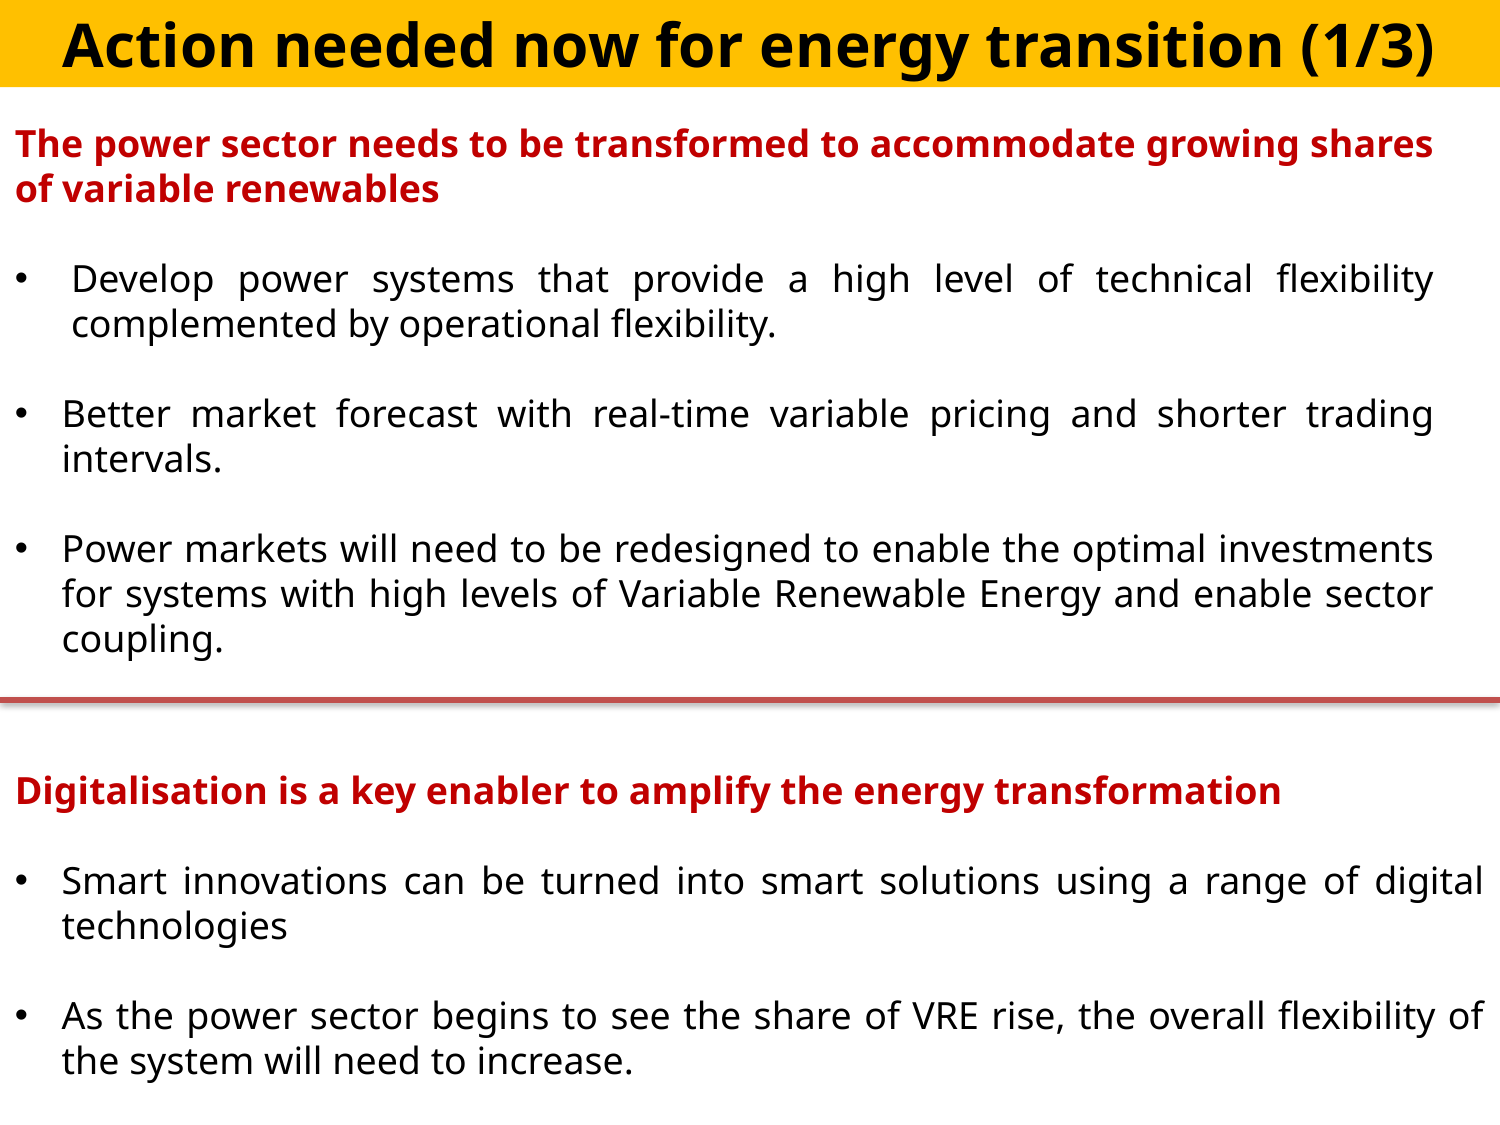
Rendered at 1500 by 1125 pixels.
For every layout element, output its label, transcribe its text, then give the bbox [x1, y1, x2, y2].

text_box Action needed now for energy transition (1/3) [0, 0, 1500, 88]
text_box The power sector needs to be transformed to accommodate growing shares of variable renewables Develop power systems that provide a high level of technical flexibility complemented by operational flexibility. Better market forecast with real-time variable pricing and shorter trading intervals. Power markets will need to be redesigned to enable the optimal investments for systems with high levels of Variable Renewable Energy and enable sector coupling. [0, 112, 1450, 668]
text_box Digitalisation is a key enabler to amplify the energy transformation Smart innovations can be turned into smart solutions using a range of digital technologies As the power sector begins to see the share of VRE rise, the overall flexibility of the system will need to increase. [0, 737, 1500, 1090]
